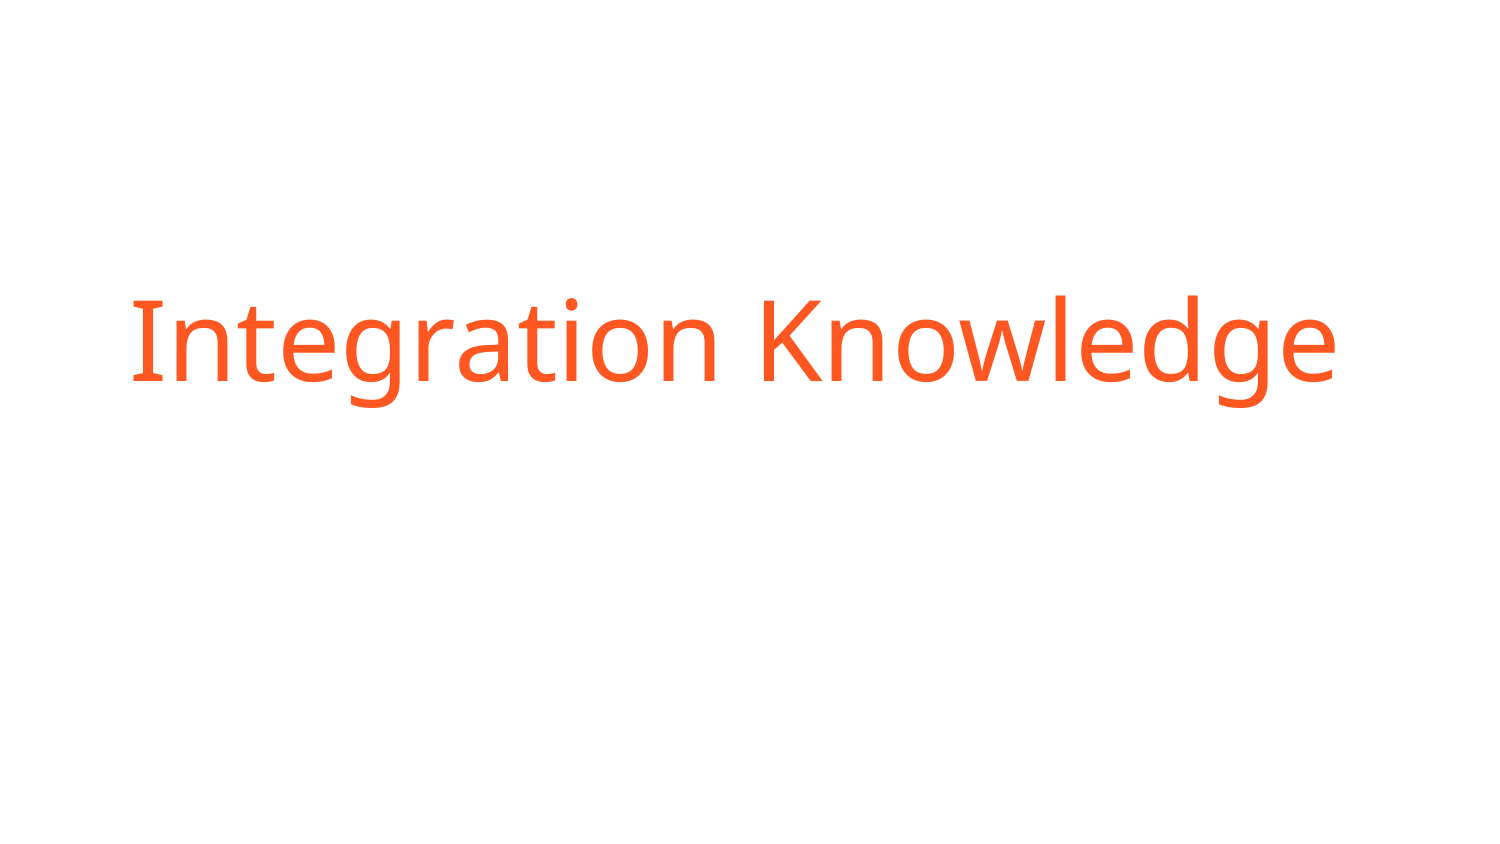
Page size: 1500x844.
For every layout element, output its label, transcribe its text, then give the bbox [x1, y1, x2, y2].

text_box Integration Knowledge [22, 253, 1478, 459]
